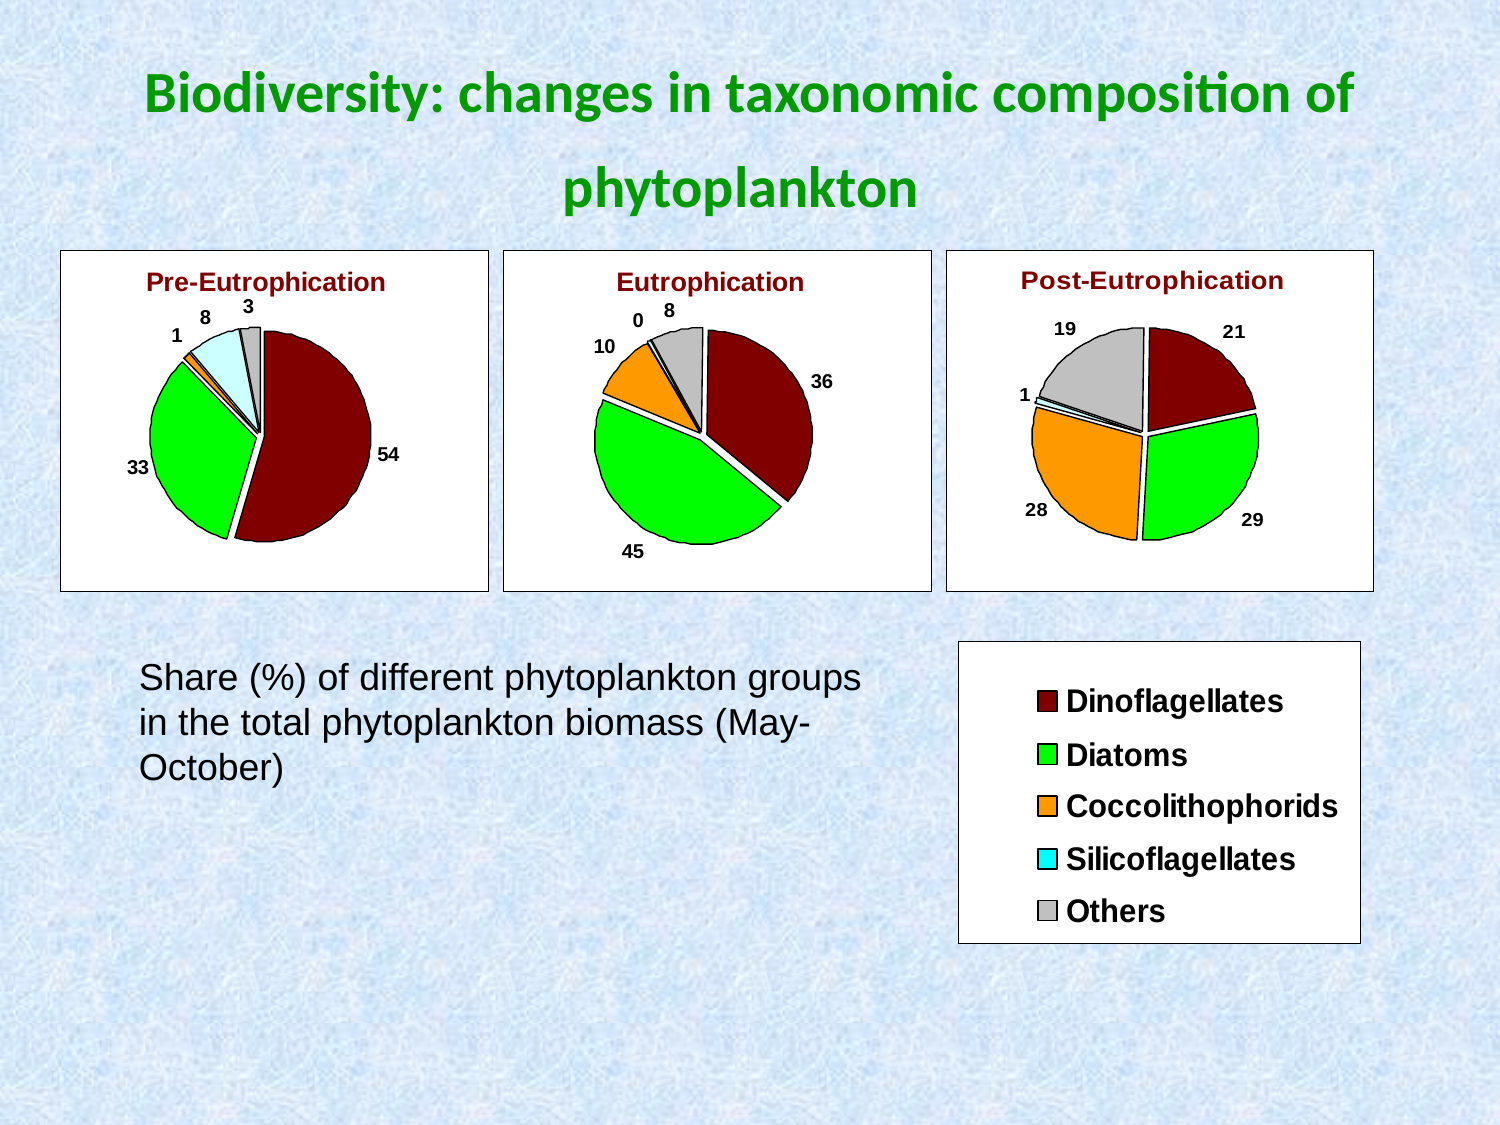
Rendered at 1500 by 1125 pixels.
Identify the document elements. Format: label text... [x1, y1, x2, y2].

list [938, 243, 1382, 598]
text_box Share (%) of different phytoplankton groups in the total phytoplankton biomass (May-October) [123, 645, 916, 795]
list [950, 633, 1370, 951]
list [52, 243, 497, 598]
picture [0, 0, 1500, 1125]
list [498, 243, 936, 598]
title Biodiversity: changes in taxonomic composition of phytoplankton [75, 45, 1425, 233]
